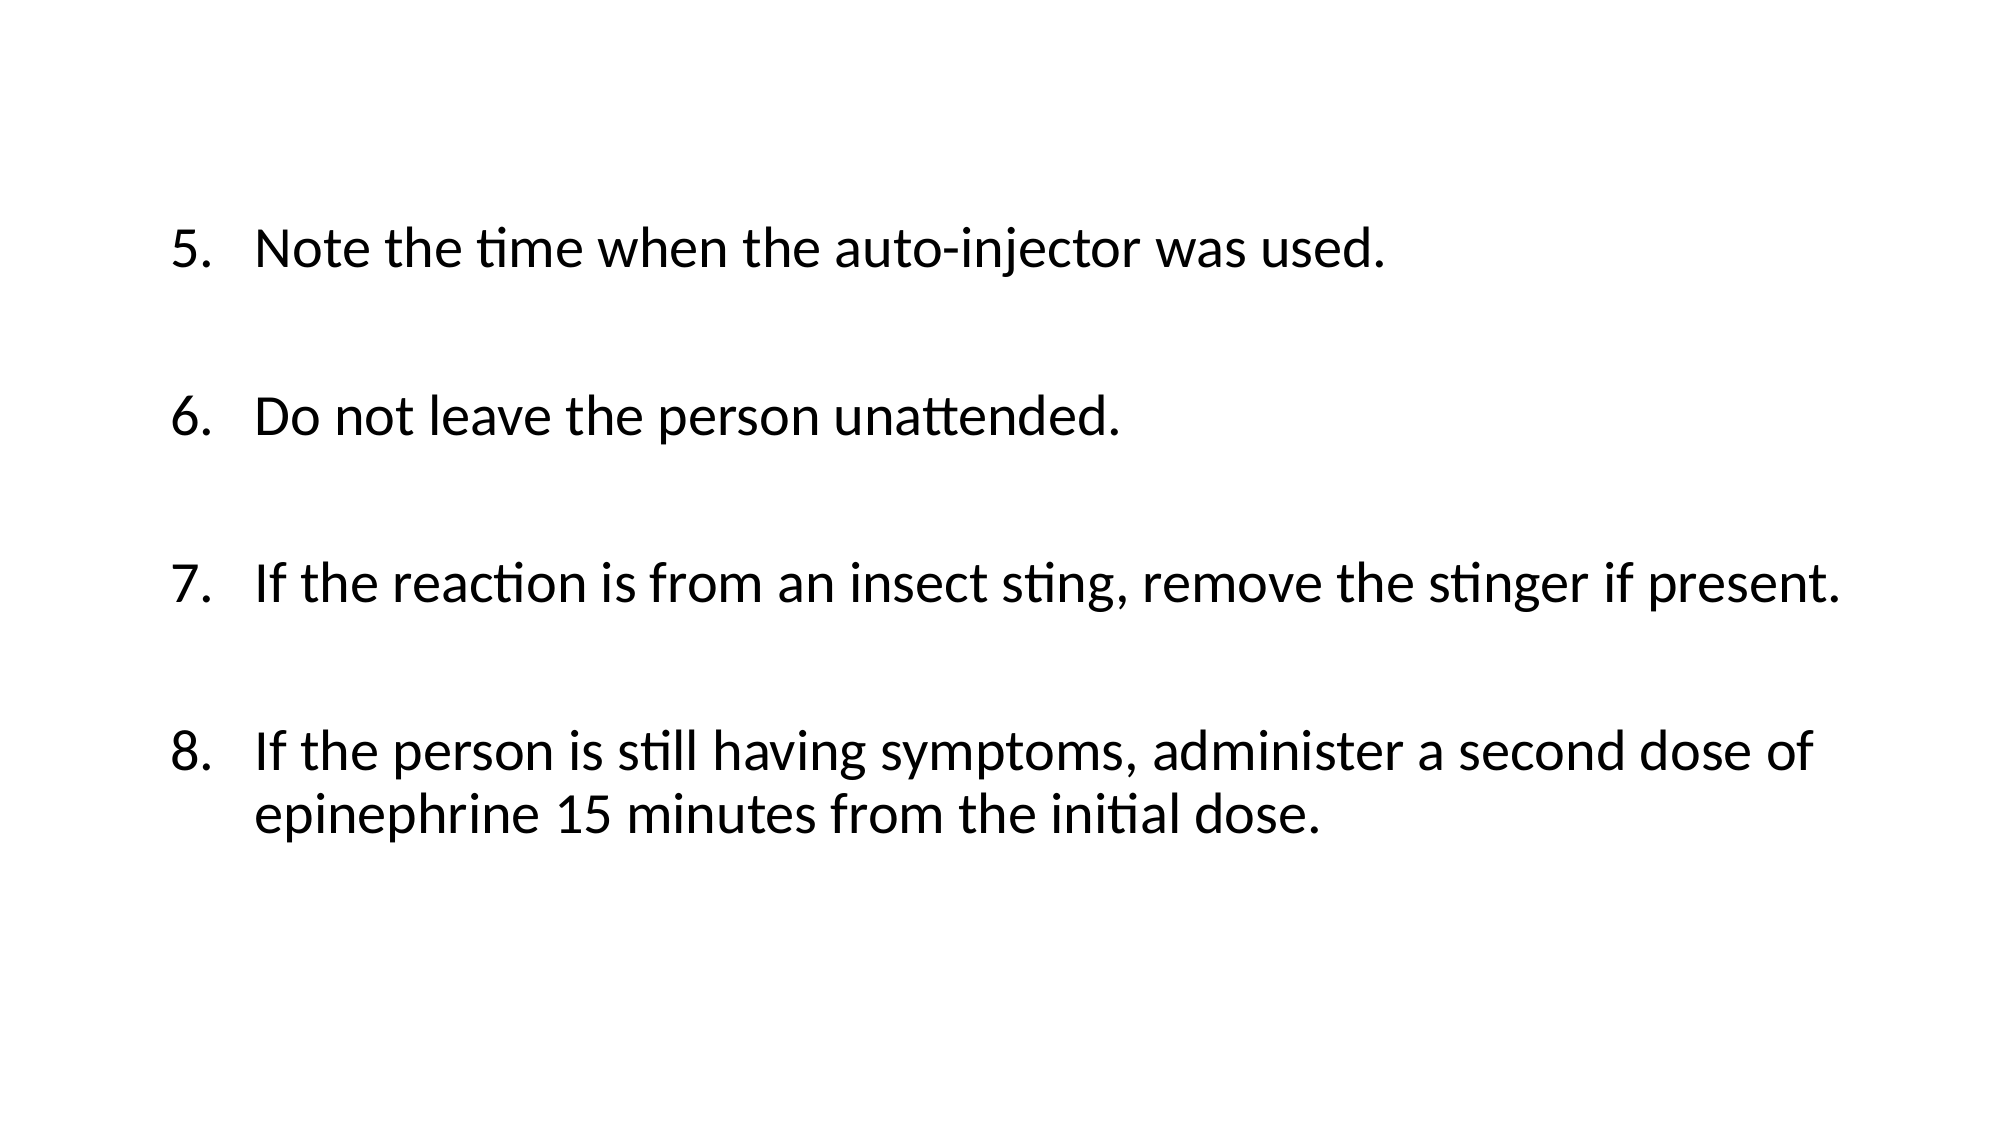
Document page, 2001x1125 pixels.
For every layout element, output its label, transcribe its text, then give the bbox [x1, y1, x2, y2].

list Note the time when the auto-injector was used. Do not leave the person unattended. If the reaction is from an insect sting, remove the stinger if present. If the person is still having symptoms, administer a second dose of epinephrine 15 minutes from the initial dose. [137, 210, 1863, 1014]
